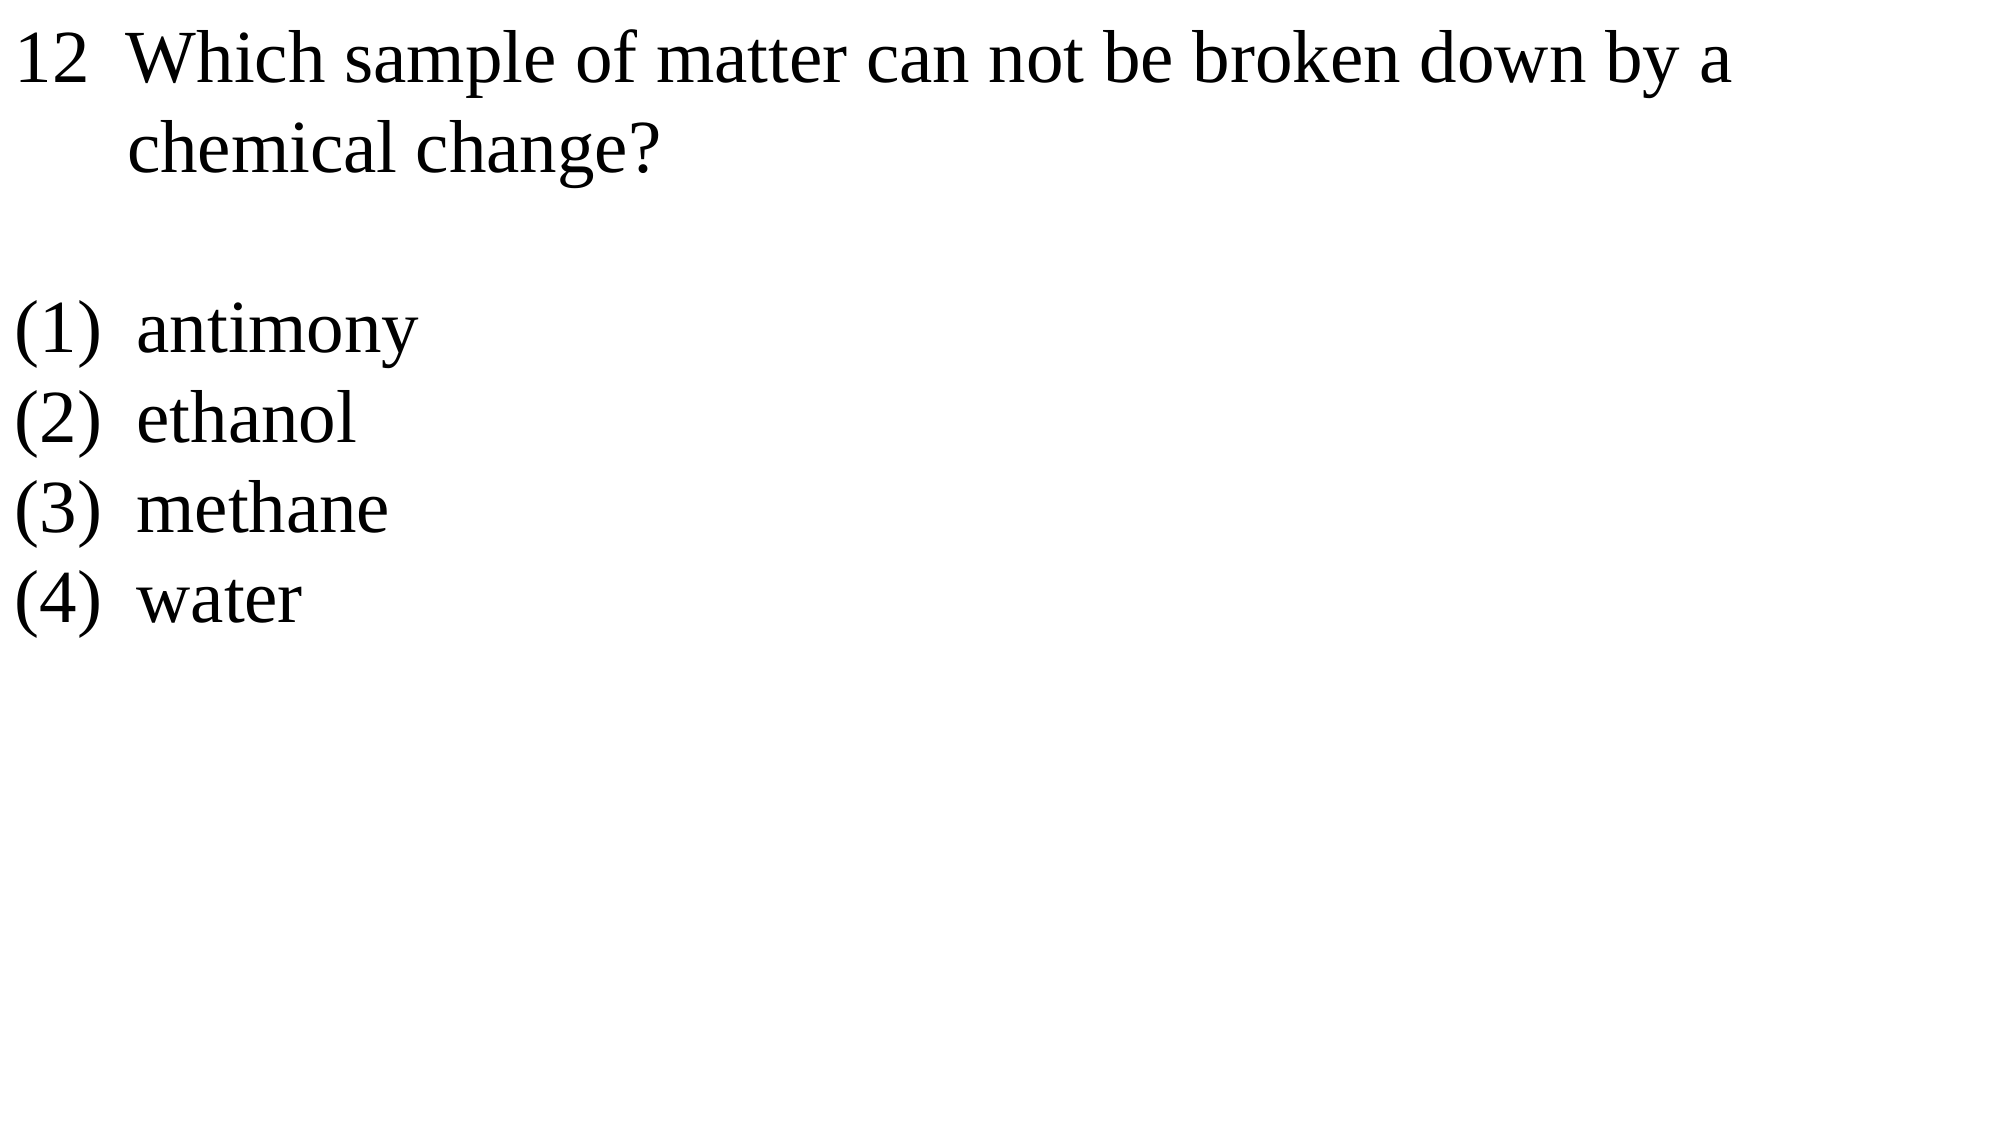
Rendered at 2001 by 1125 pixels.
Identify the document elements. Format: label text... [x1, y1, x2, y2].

text_box 12 Which sample of matter can not be broken down by a chemical change? antimony ethanol methane water [0, 0, 2000, 645]
